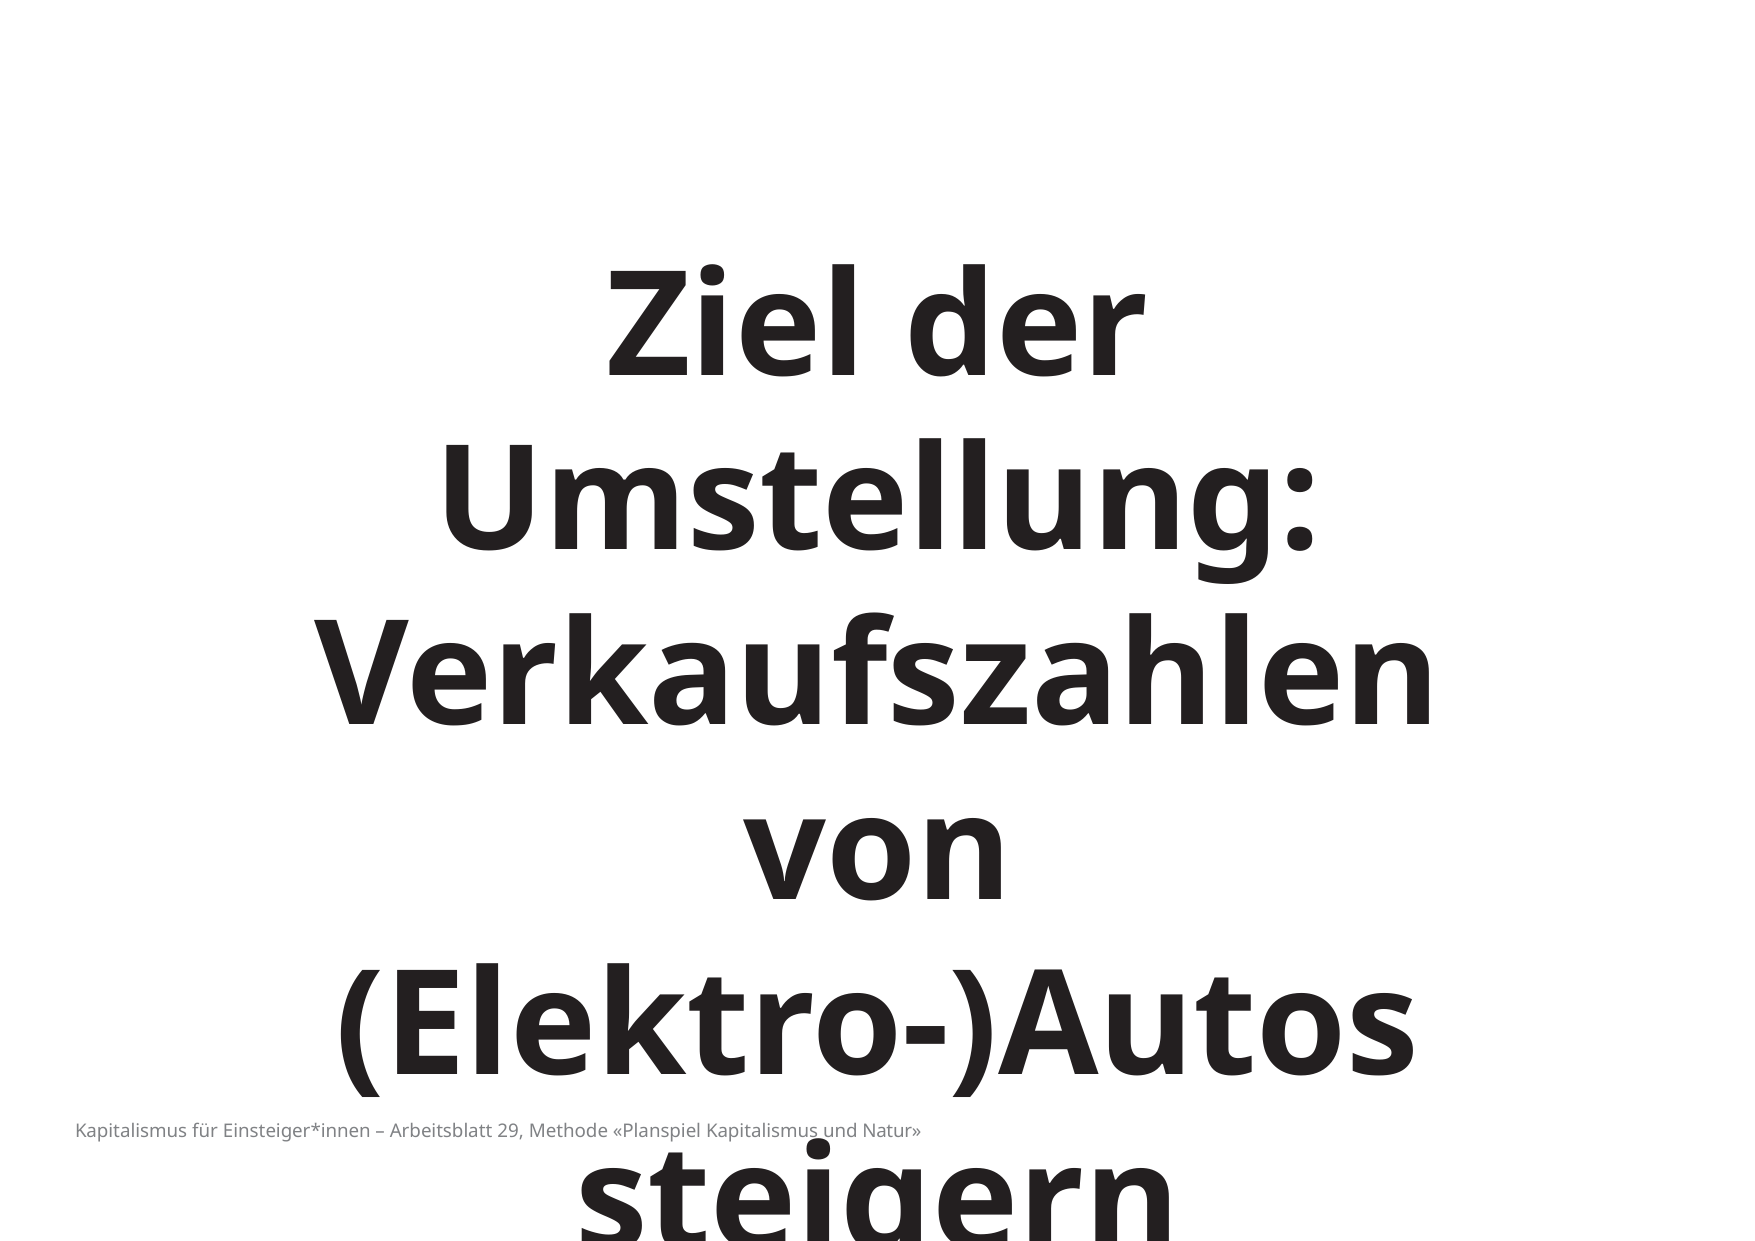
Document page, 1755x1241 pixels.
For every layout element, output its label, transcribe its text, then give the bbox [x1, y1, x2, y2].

text_box Ziel der Umstellung: Verkaufszahlen von (Elektro-)Autos steigern [182, 227, 1572, 1241]
slide_number Kapitalismus für Einsteiger*innen – Arbeitsblatt 29, Methode «Planspiel Kapitalismus und Natur» [72, 1118, 182, 1241]
